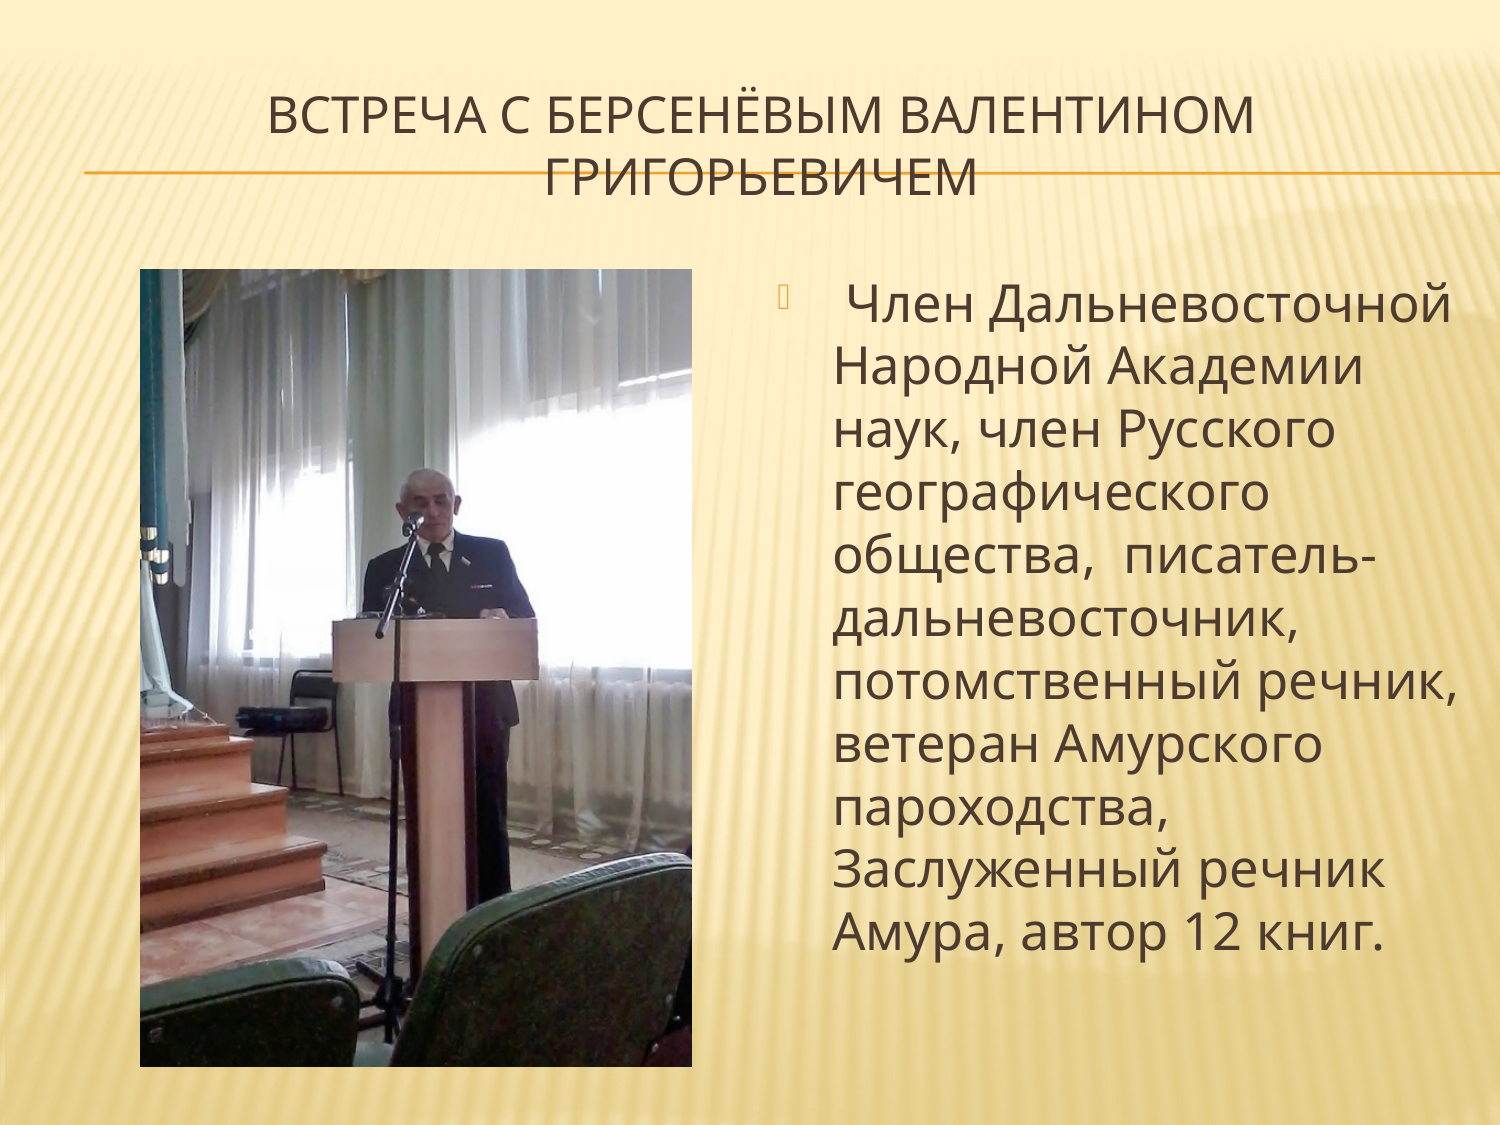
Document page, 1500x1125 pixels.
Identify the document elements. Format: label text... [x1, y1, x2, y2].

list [140, 269, 692, 1067]
list Член Дальневосточной Народной Академии наук, член Русского географического общества, писатель-дальневосточник, потомственный речник, ветеран Амурского пароходства, Заслуженный речник Амура, автор 12 книг. [762, 262, 1475, 1038]
title Встреча с Берсенёвым валентином григорьевичем [49, 75, 1475, 213]
